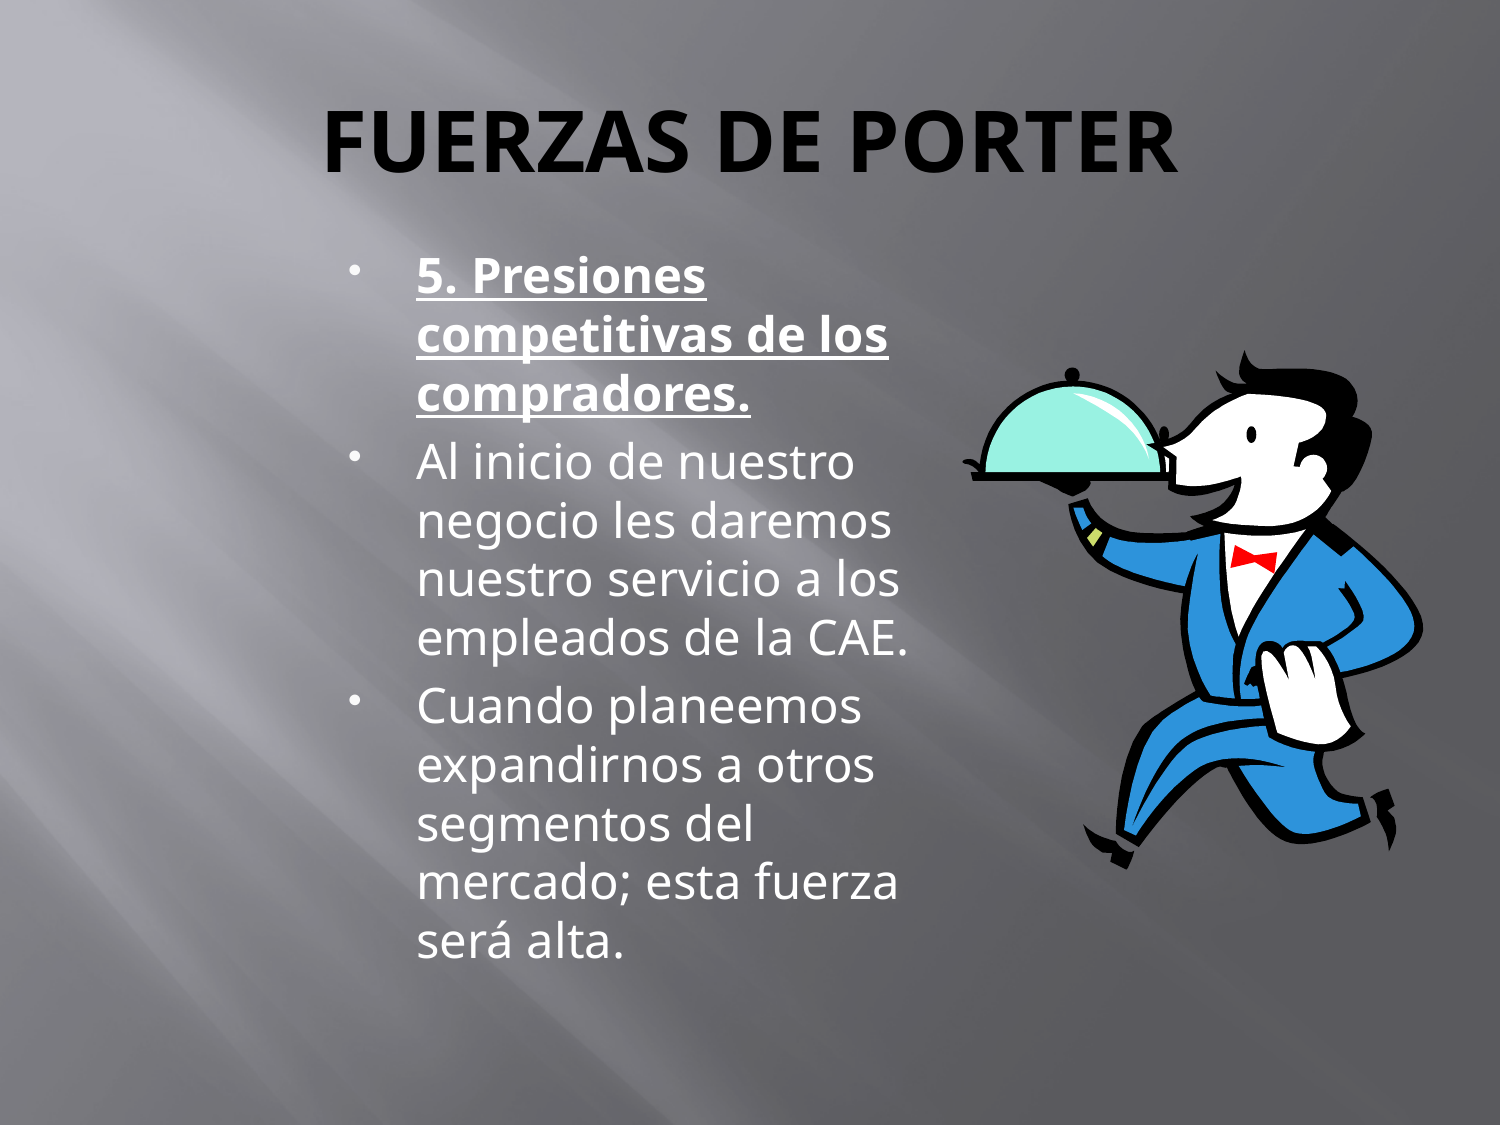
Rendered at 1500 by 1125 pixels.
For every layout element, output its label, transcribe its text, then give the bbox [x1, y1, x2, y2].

title FUERZAS DE PORTER [75, 45, 1425, 233]
list 5. Presiones competitivas de los compradores. Al inicio de nuestro negocio les daremos nuestro servicio a los empleados de la CAE. Cuando planeemos expandirnos a otros segmentos del mercado; esta fuerza será alta. [312, 237, 928, 988]
picture [962, 349, 1429, 870]
